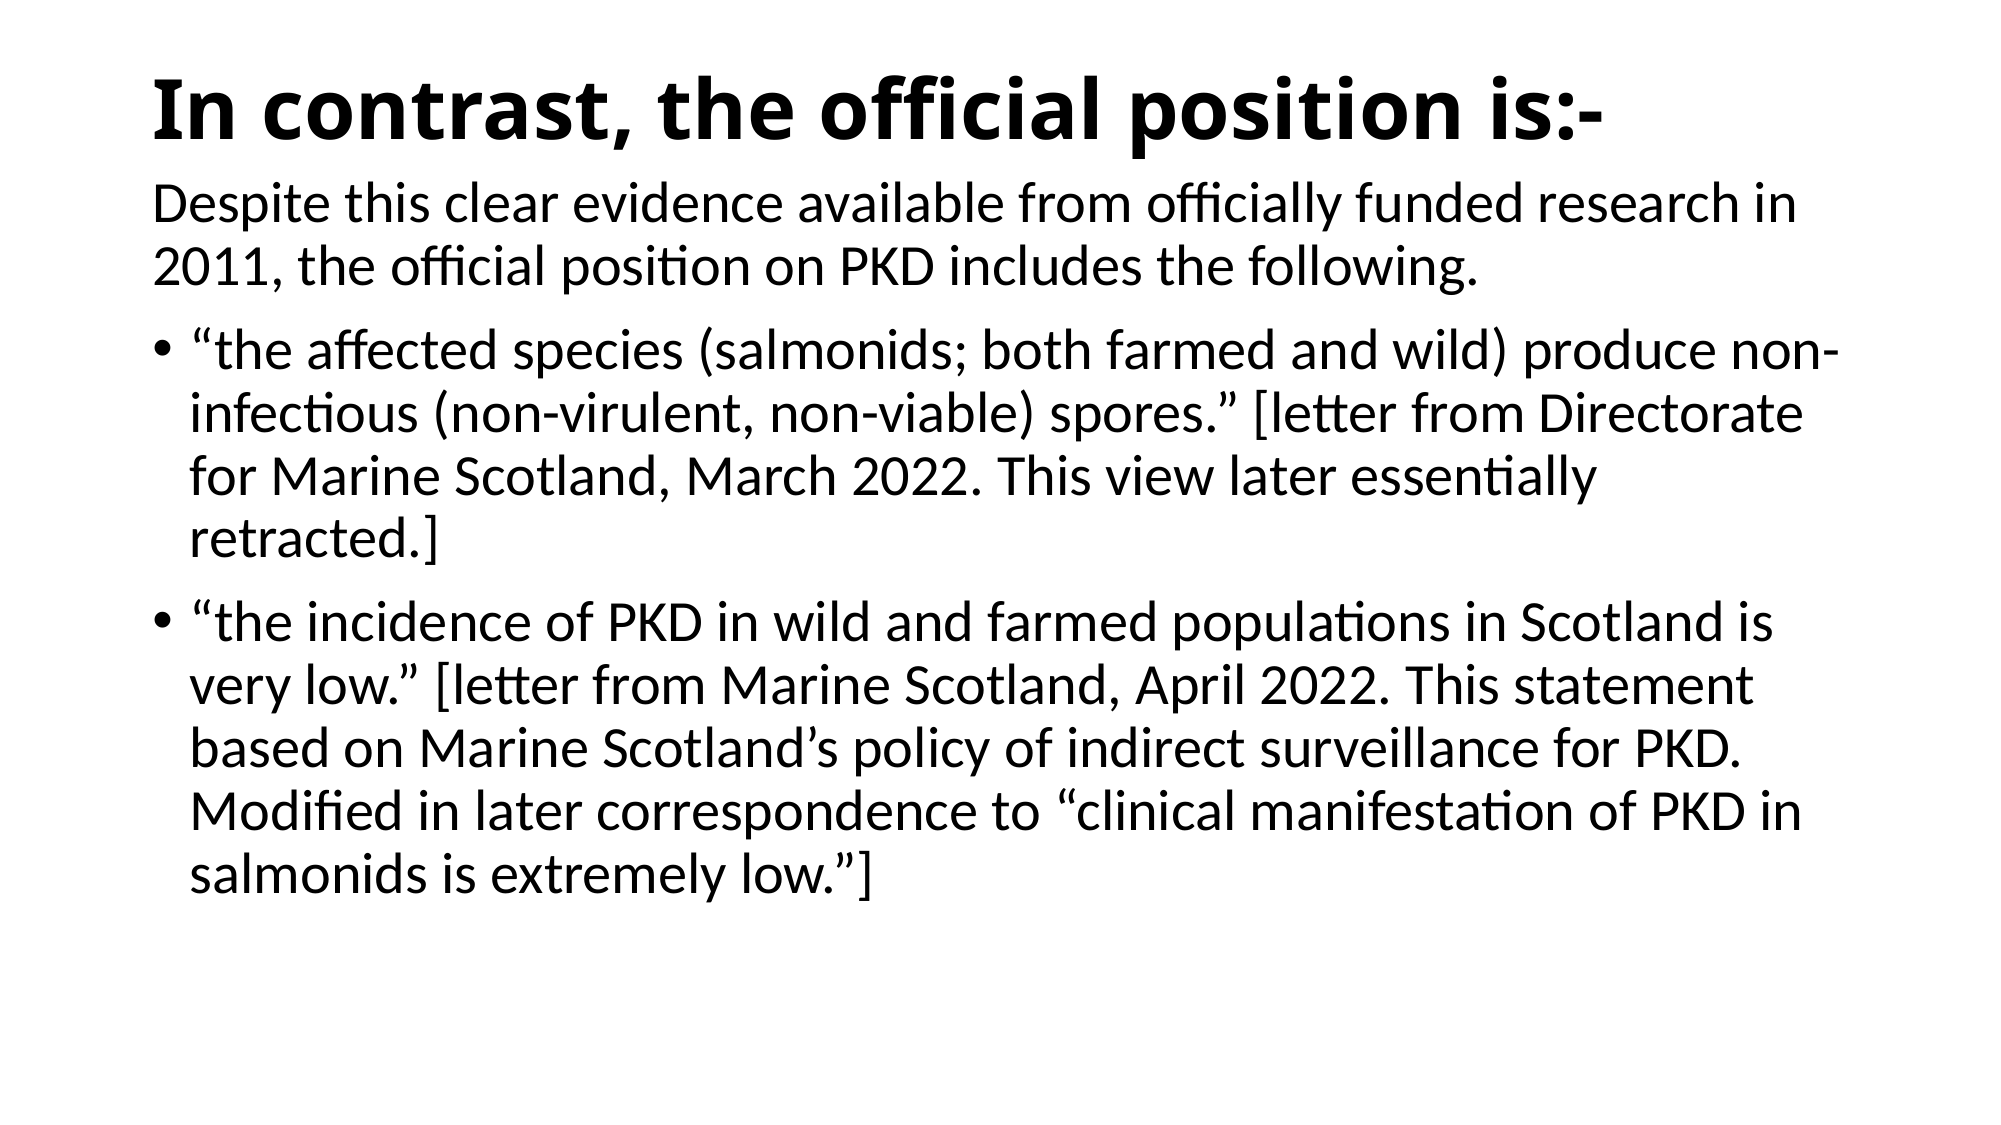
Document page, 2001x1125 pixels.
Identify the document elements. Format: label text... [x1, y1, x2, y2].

list Despite this clear evidence available from officially funded research in 2011, the official position on PKD includes the following. “the affected species (salmonids; both farmed and wild) produce non-infectious (non-virulent, non-viable) spores.” [letter from Directorate for Marine Scotland, March 2022. This view later essentially retracted.] “the incidence of PKD in wild and farmed populations in Scotland is very low.” [letter from Marine Scotland, April 2022. This statement based on Marine Scotland’s policy of indirect surveillance for PKD. Modified in later correspondence to “clinical manifestation of PKD in salmonids is extremely low.”] [137, 165, 1863, 1014]
title In contrast, the official position is:- [137, 59, 1863, 165]
